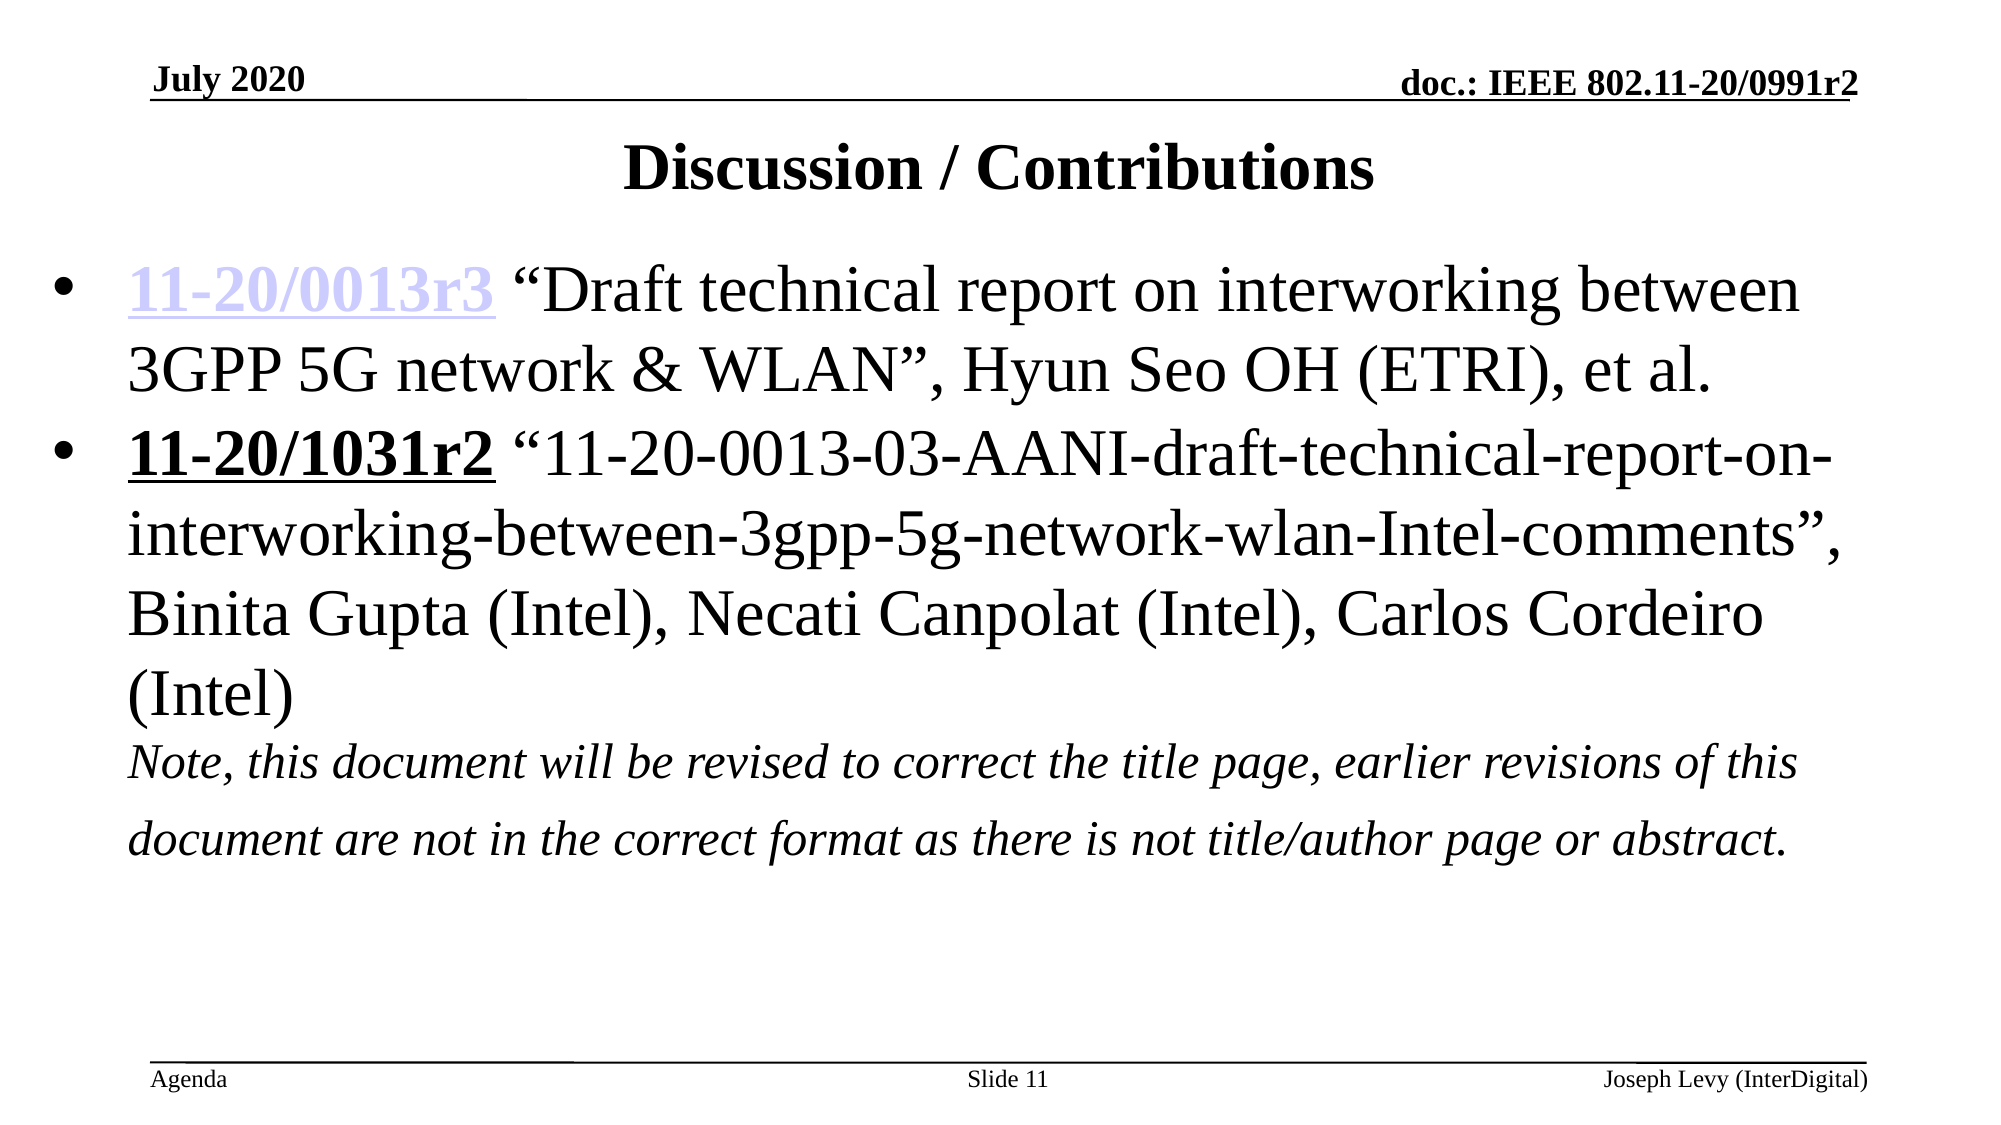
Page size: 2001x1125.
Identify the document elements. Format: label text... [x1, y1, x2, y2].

slide_number Slide 11 [950, 1061, 1067, 1123]
title Discussion / Contributions [149, 112, 1850, 213]
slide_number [152, 54, 563, 100]
footer Joseph Levy (InterDigital) [1171, 1061, 1869, 1093]
list 11-20/0013r3 “Draft technical report on interworking between 3GPP 5G network & WLAN”, Hyun Seo OH (ETRI), et al. 11-20/1031r2 “11-20-0013-03-AANI-draft-technical-report-on-interworking-between-3gpp-5g-network-wlan-Intel-comments”, Binita Gupta (Intel), Necati Canpolat (Intel), Carlos Cordeiro (Intel) Note, this document will be revised to correct the title page, earlier revisions of this document are not in the correct format as there is not title/author page or abstract. [37, 237, 1951, 1038]
